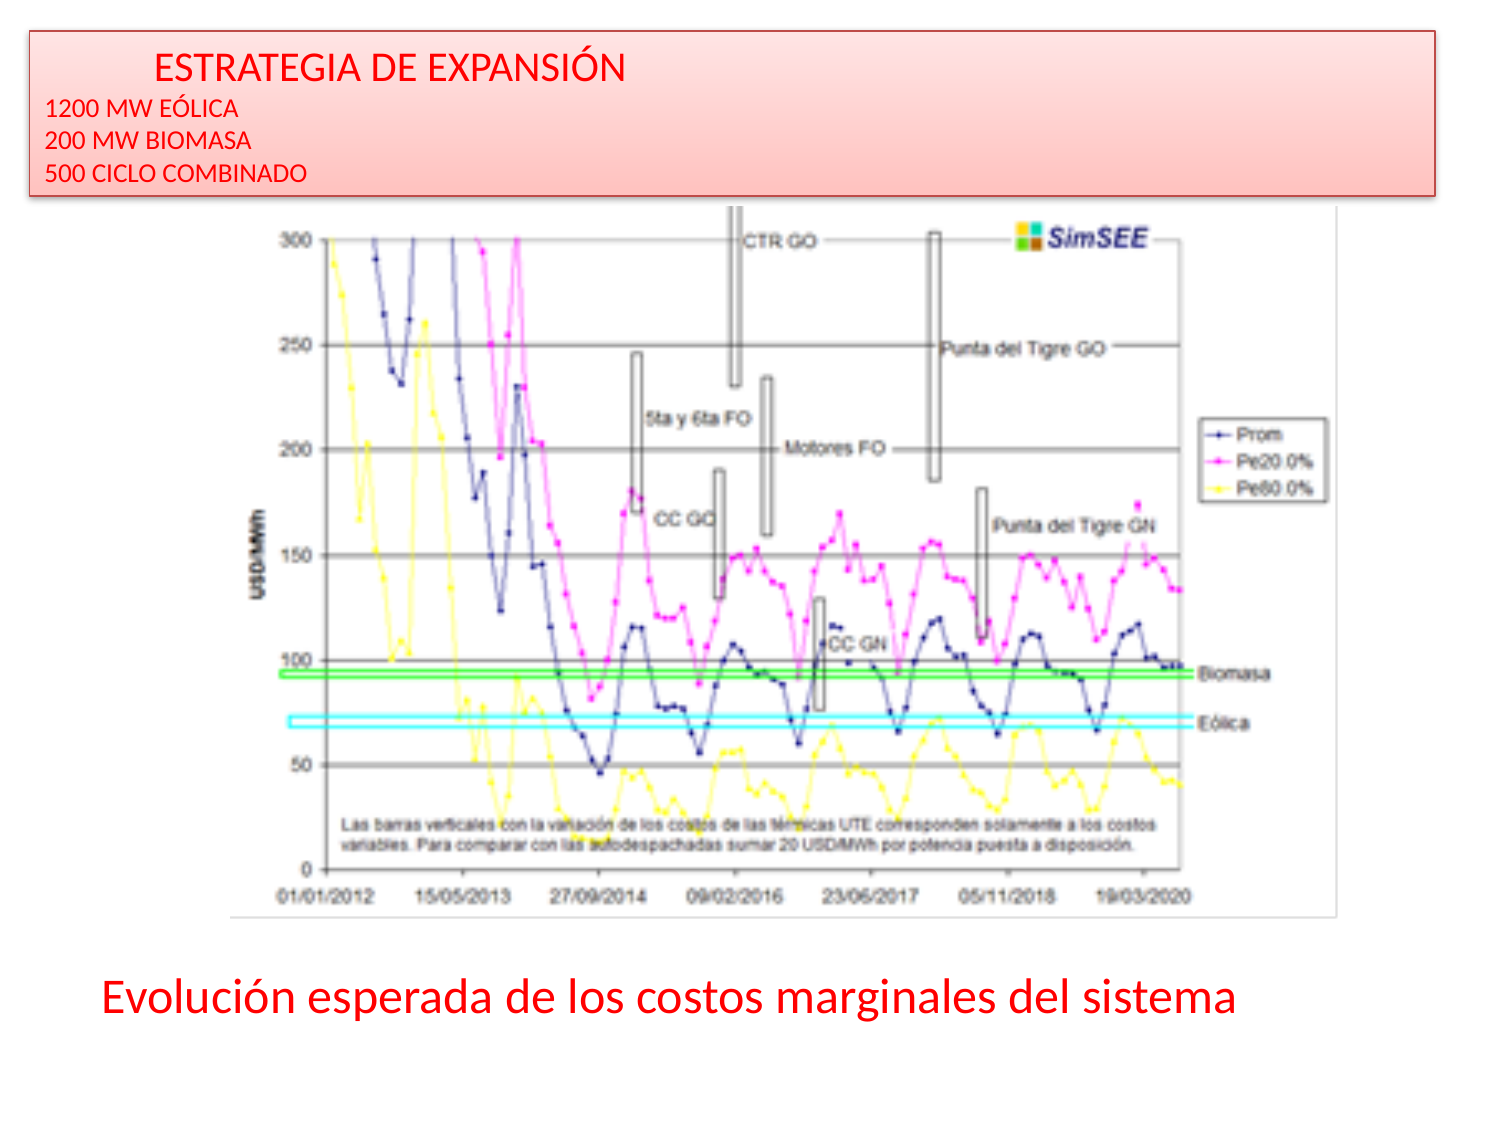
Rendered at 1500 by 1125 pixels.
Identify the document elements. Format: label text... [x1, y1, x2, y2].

text_box Evolución esperada de los costos marginales del sistema [86, 928, 1294, 1059]
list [229, 205, 1341, 923]
title ESTRATEGIA DE EXPANSIÓN 1200 MW EÓLICA 200 MW BIOMASA 500 CICLO COMBINADO [29, 30, 1436, 197]
